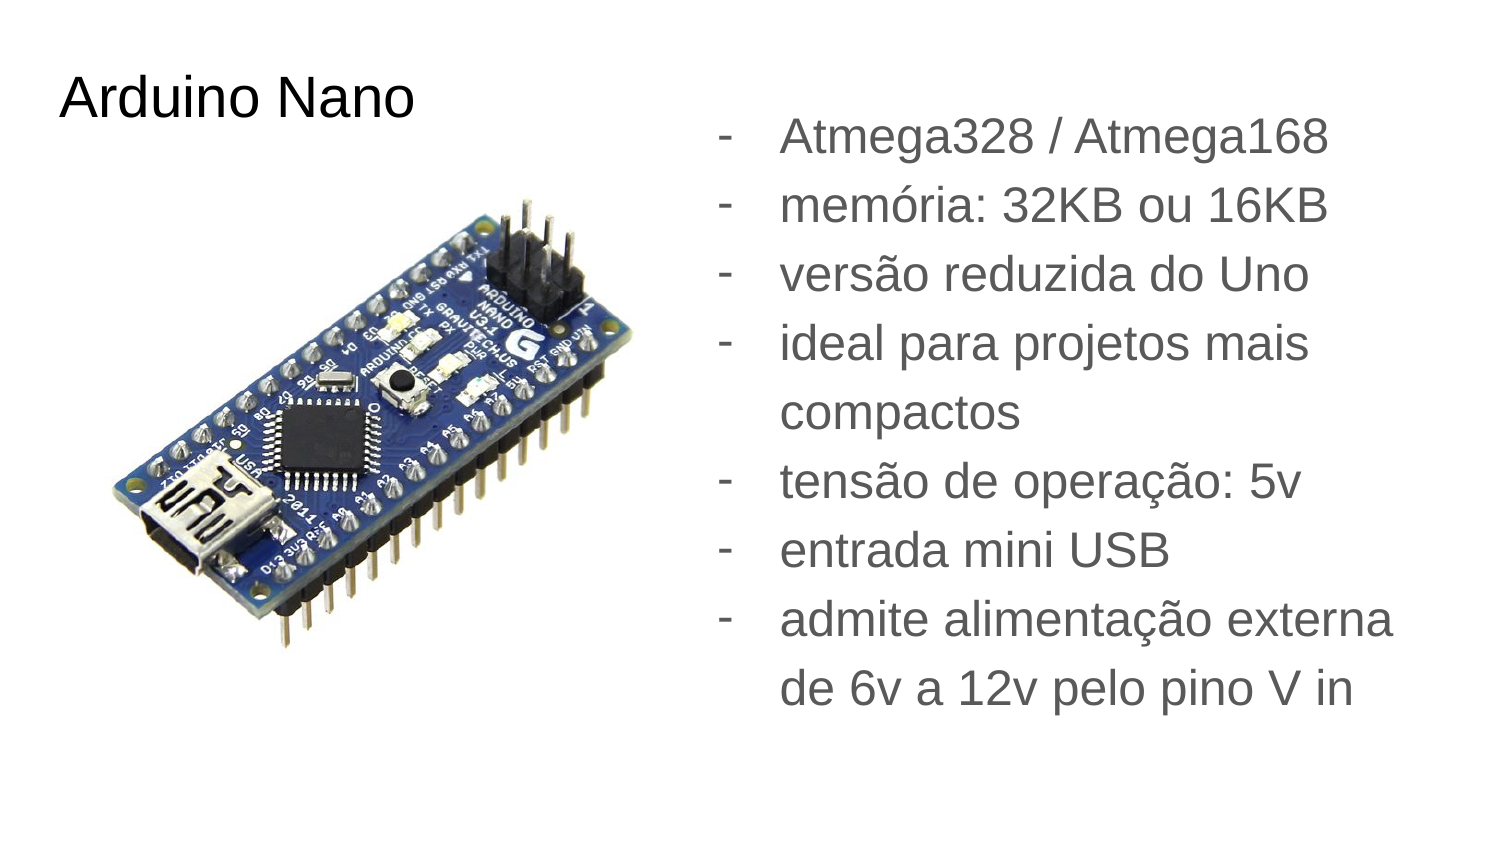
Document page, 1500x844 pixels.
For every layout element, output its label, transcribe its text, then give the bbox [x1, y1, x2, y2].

title Arduino Nano [44, 44, 584, 139]
list Atmega328 / Atmega168 memória: 32KB ou 16KB versão reduzida do Uno ideal para projetos mais compactos tensão de operação: 5v entrada mini USB admite alimentação externa de 6v a 12v pelo pino V in [689, 79, 1460, 793]
picture [44, 179, 690, 665]
